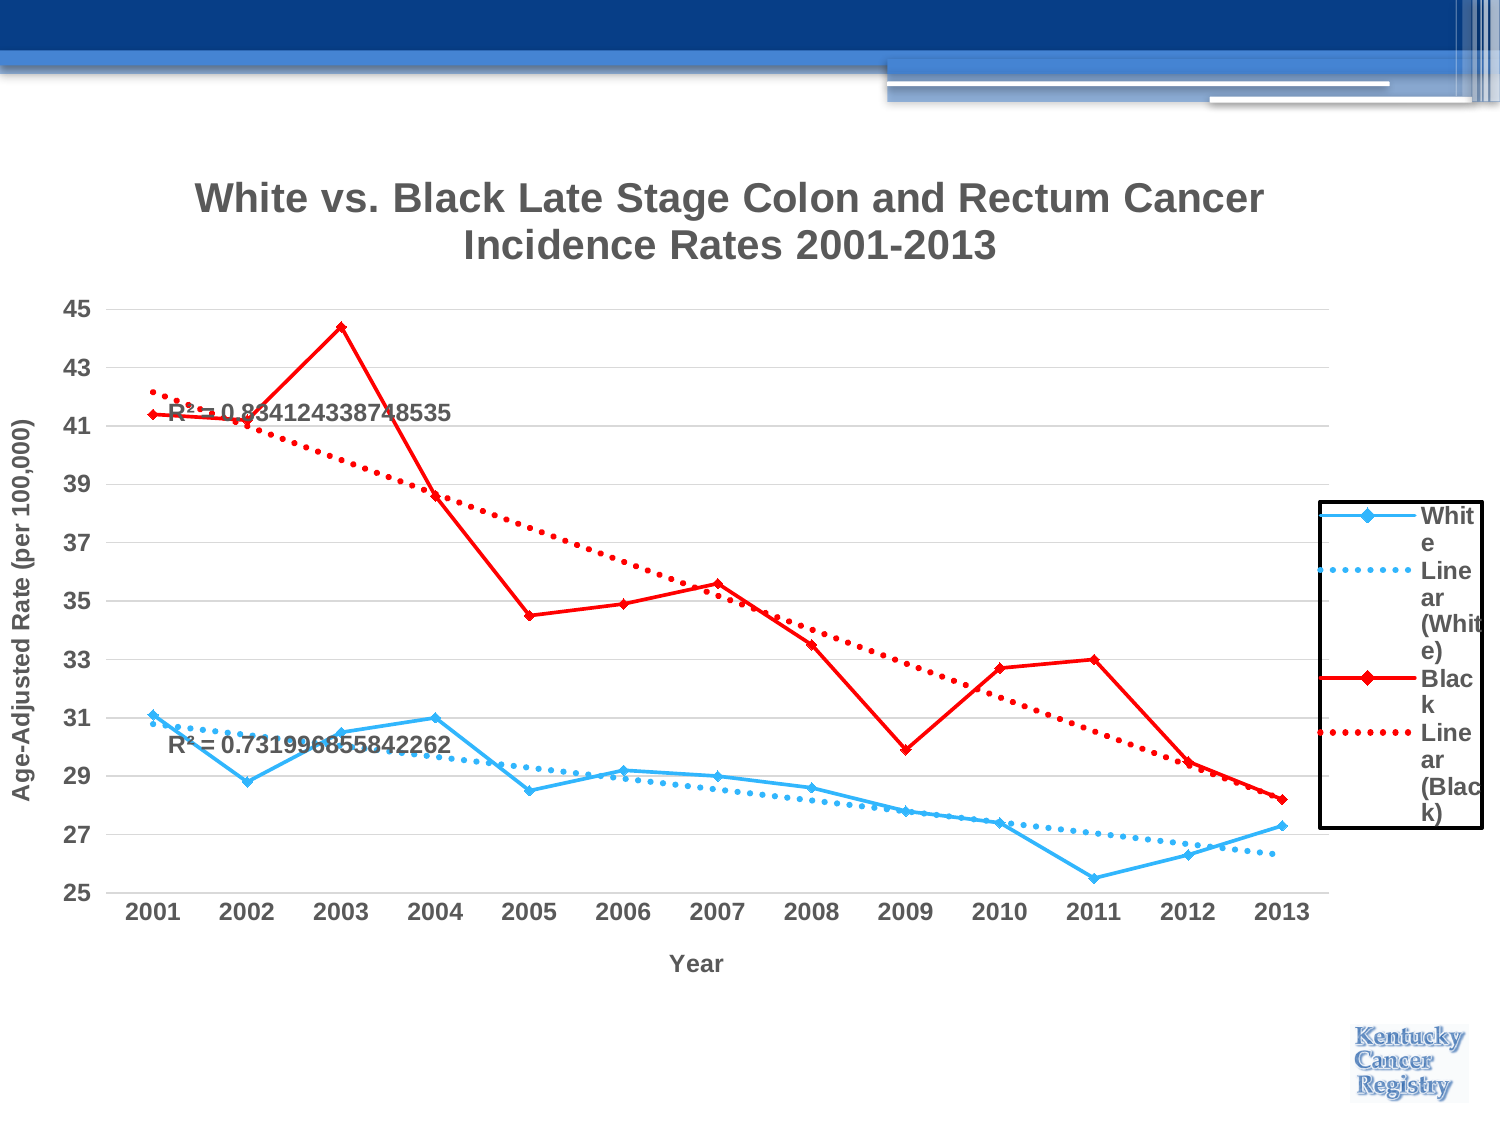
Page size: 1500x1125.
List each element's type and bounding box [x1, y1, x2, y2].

chart [0, 124, 1500, 1001]
picture [1349, 1023, 1469, 1103]
